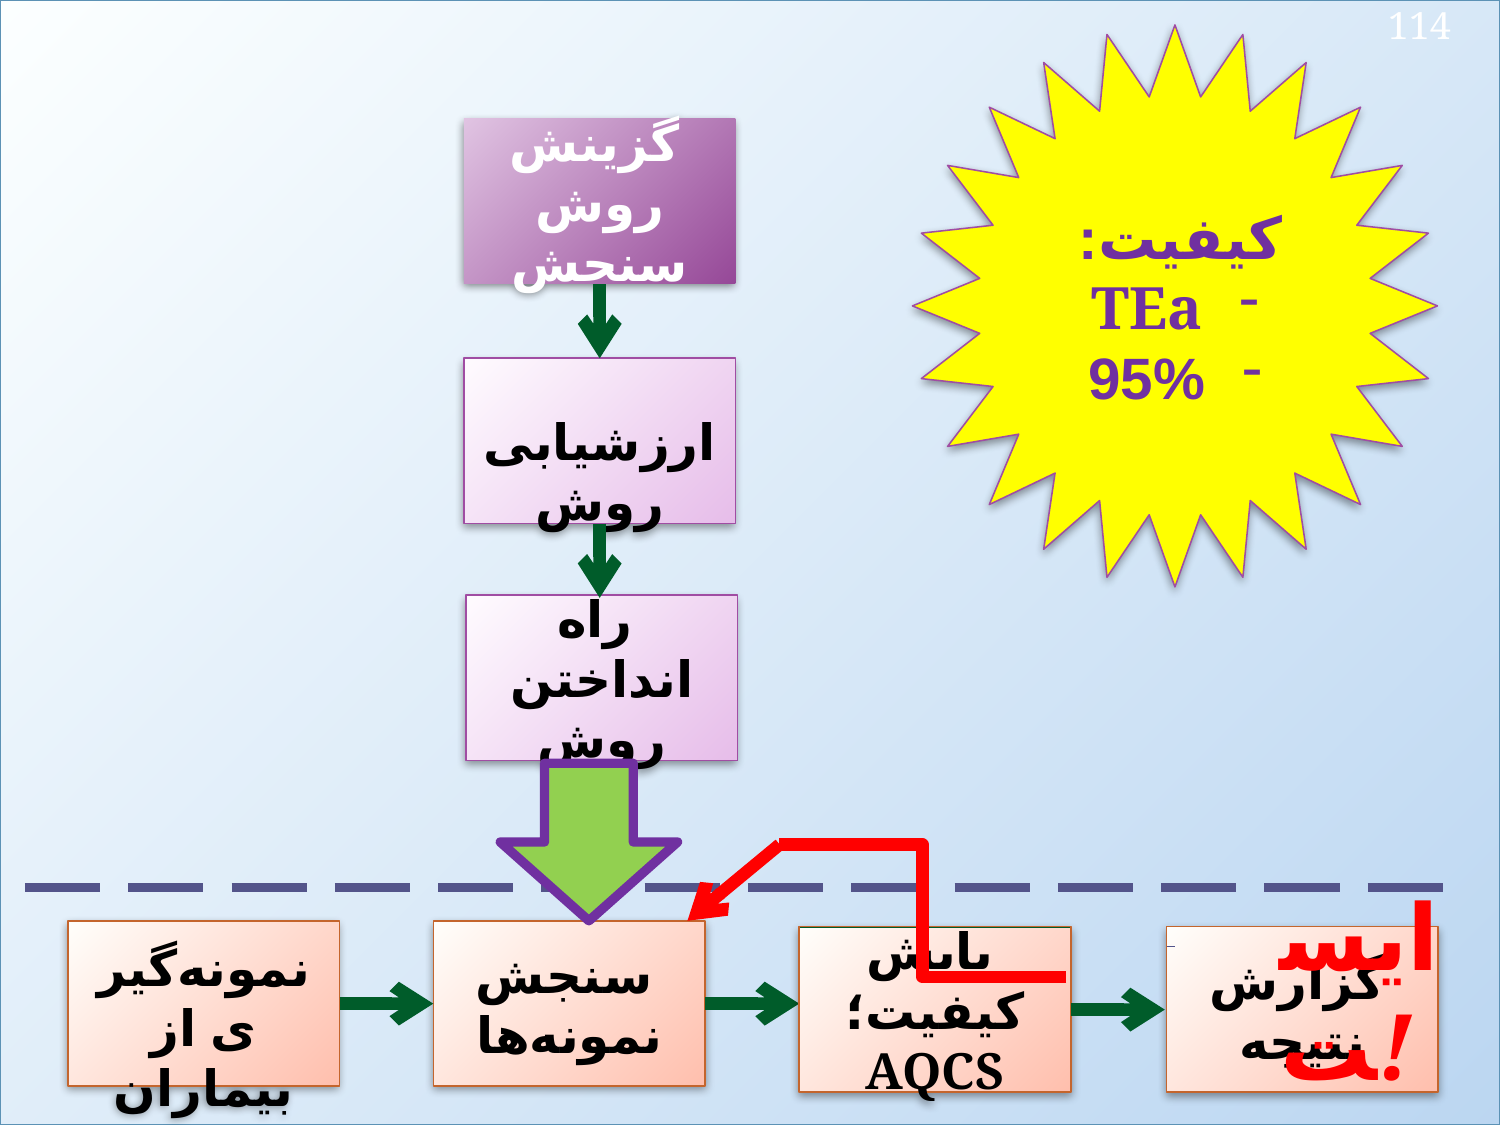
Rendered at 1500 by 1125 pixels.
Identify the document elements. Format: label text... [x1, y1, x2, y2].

slide_number 114 [1340, 0, 1466, 61]
text_box سنجش نمونه‌ها [433, 920, 706, 1087]
text_box راه انداختن روش [465, 594, 738, 761]
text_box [778, 844, 1067, 977]
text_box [687, 844, 775, 921]
text_box پایش کیفیت؛ AQCS [798, 977, 1072, 1093]
text_box کیفیت: TEa 95% [911, 24, 1439, 588]
text_box ایست! [1265, 871, 1500, 1107]
text_box [560, 898, 617, 922]
text_box ارزشیابی روش [463, 357, 736, 524]
text_box گزارش نتیجه [1166, 926, 1265, 1093]
text_box گزینش روش سنجش [463, 118, 736, 284]
text_box نمونه‌گیری از بیماران [67, 920, 340, 1087]
text_box [498, 761, 680, 886]
list [0, 0, 1500, 1125]
